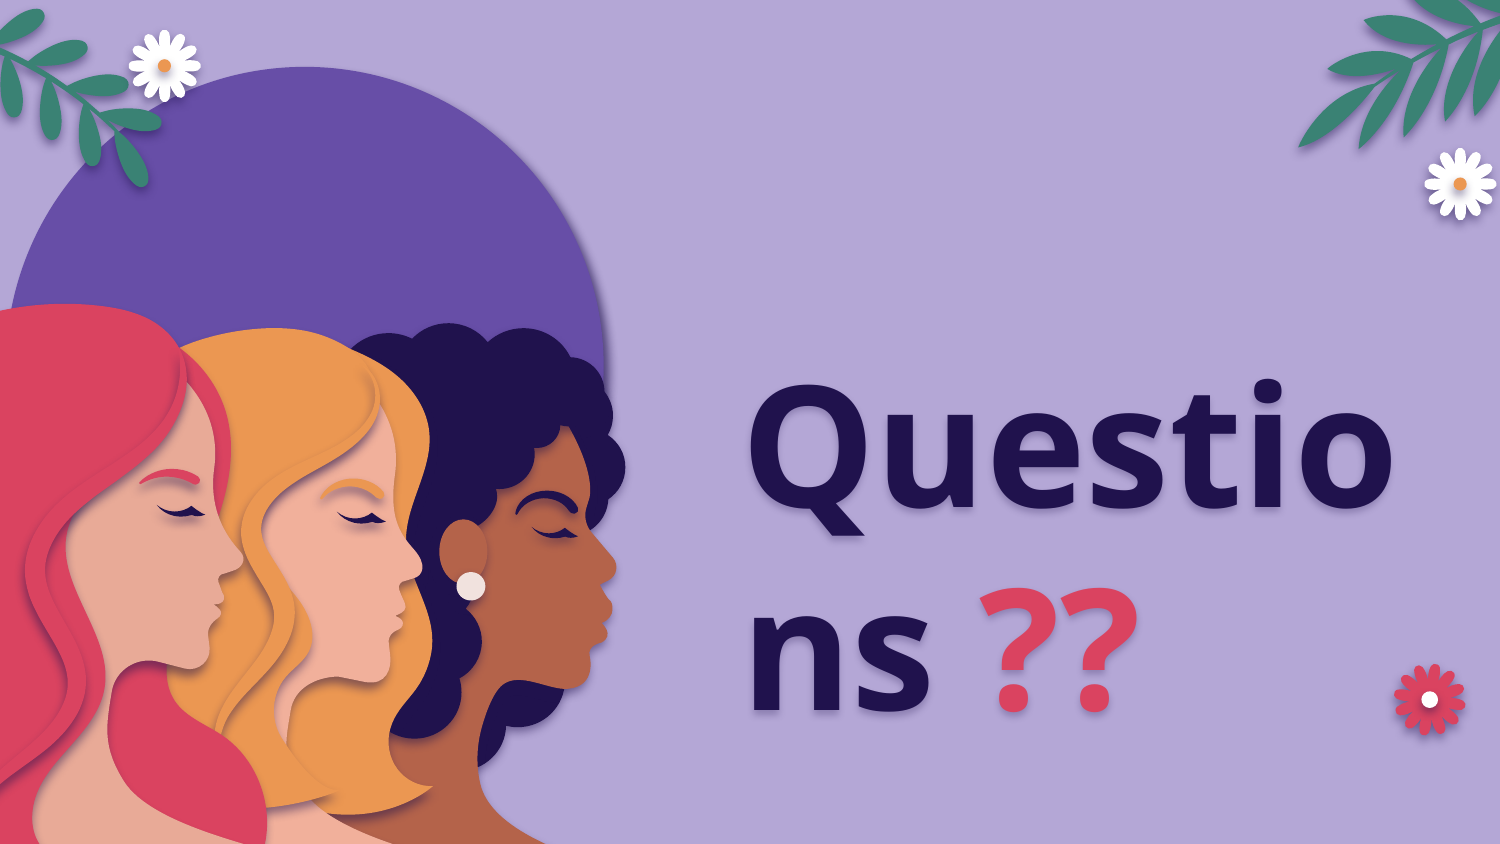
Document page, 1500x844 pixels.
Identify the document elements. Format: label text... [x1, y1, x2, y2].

title Questions ?? [726, 323, 1464, 535]
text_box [0, 301, 280, 844]
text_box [127, 28, 202, 103]
text_box [13, 66, 601, 321]
text_box [0, 39, 162, 188]
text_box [285, 317, 450, 844]
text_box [453, 322, 626, 844]
text_box [0, 8, 45, 45]
